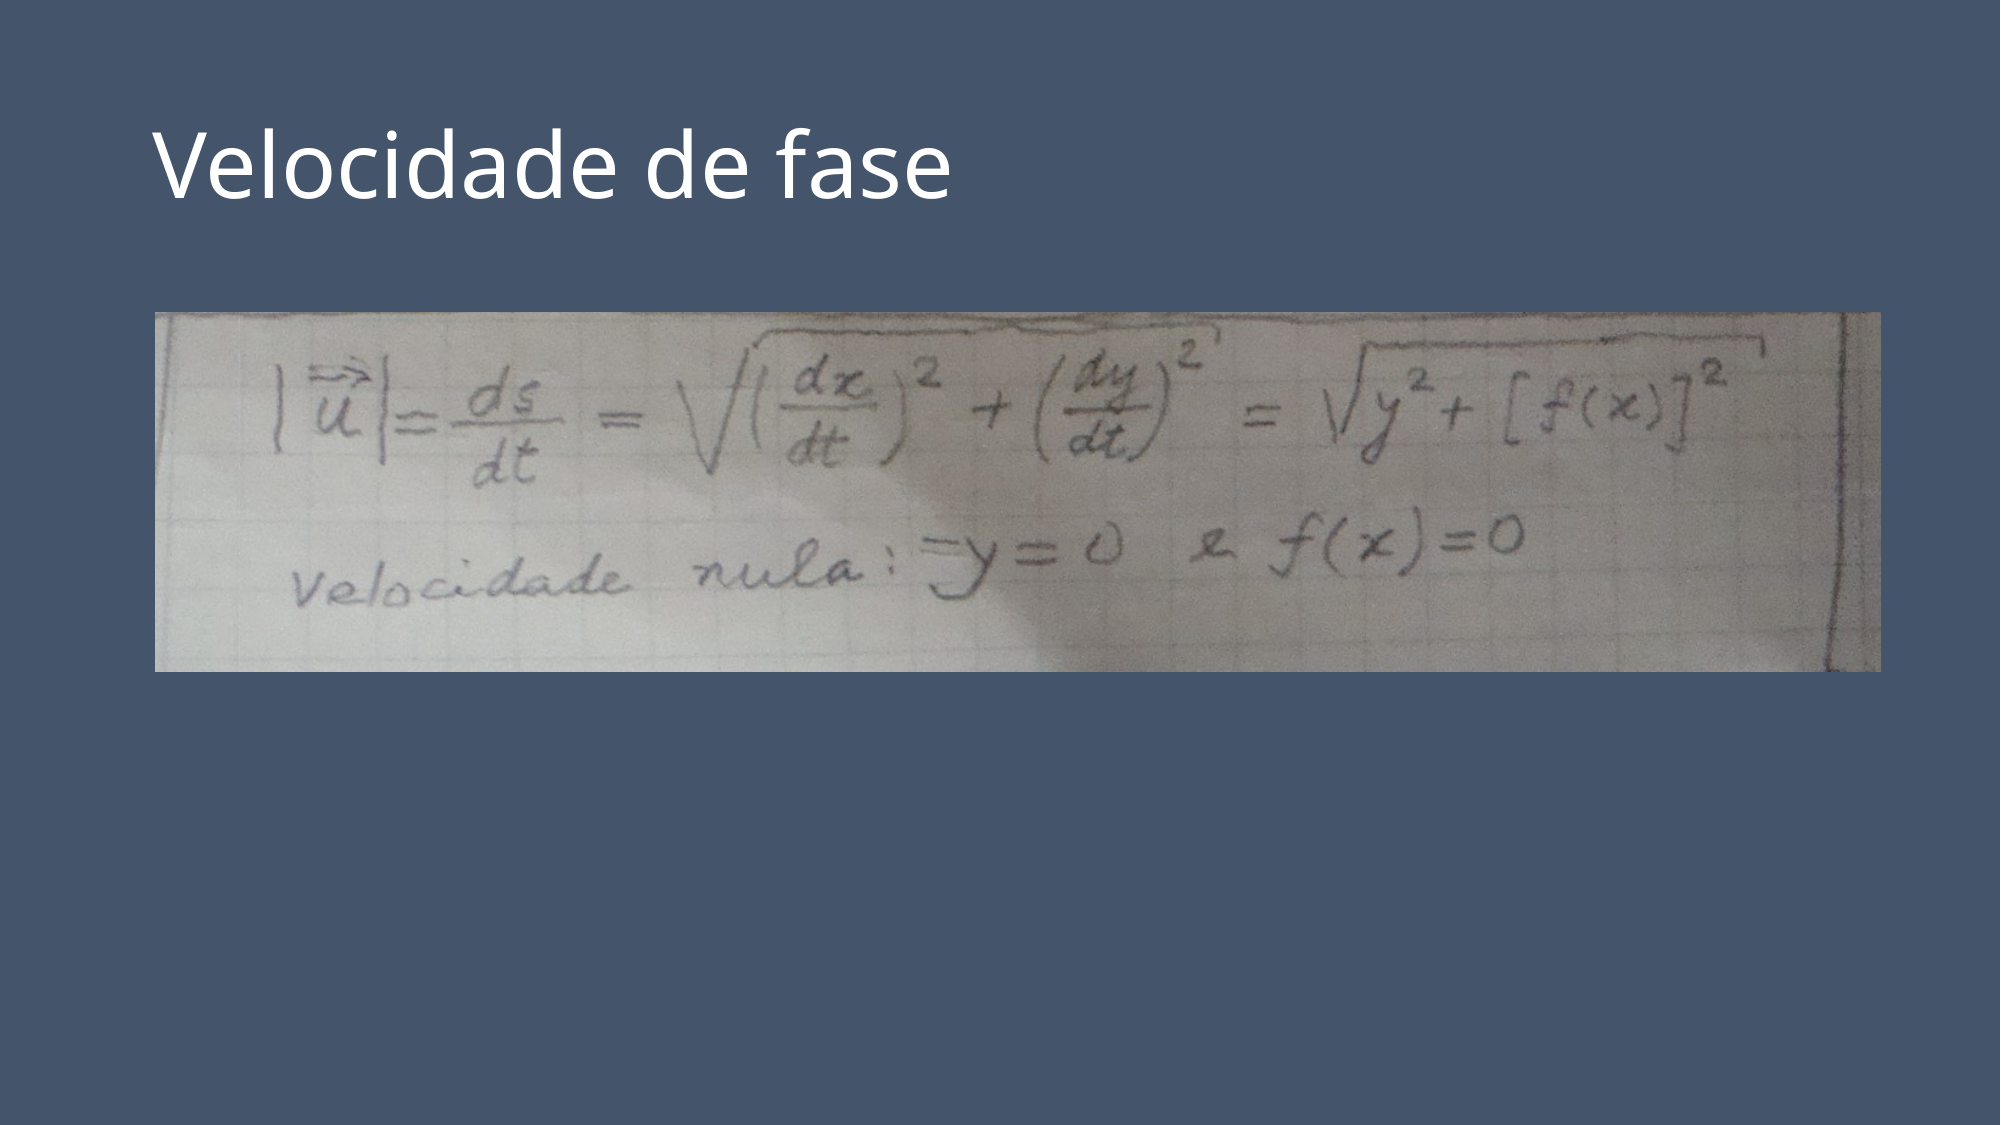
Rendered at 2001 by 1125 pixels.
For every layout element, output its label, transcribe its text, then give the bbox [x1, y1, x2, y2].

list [155, 312, 1881, 672]
title Velocidade de fase [137, 59, 1863, 278]
